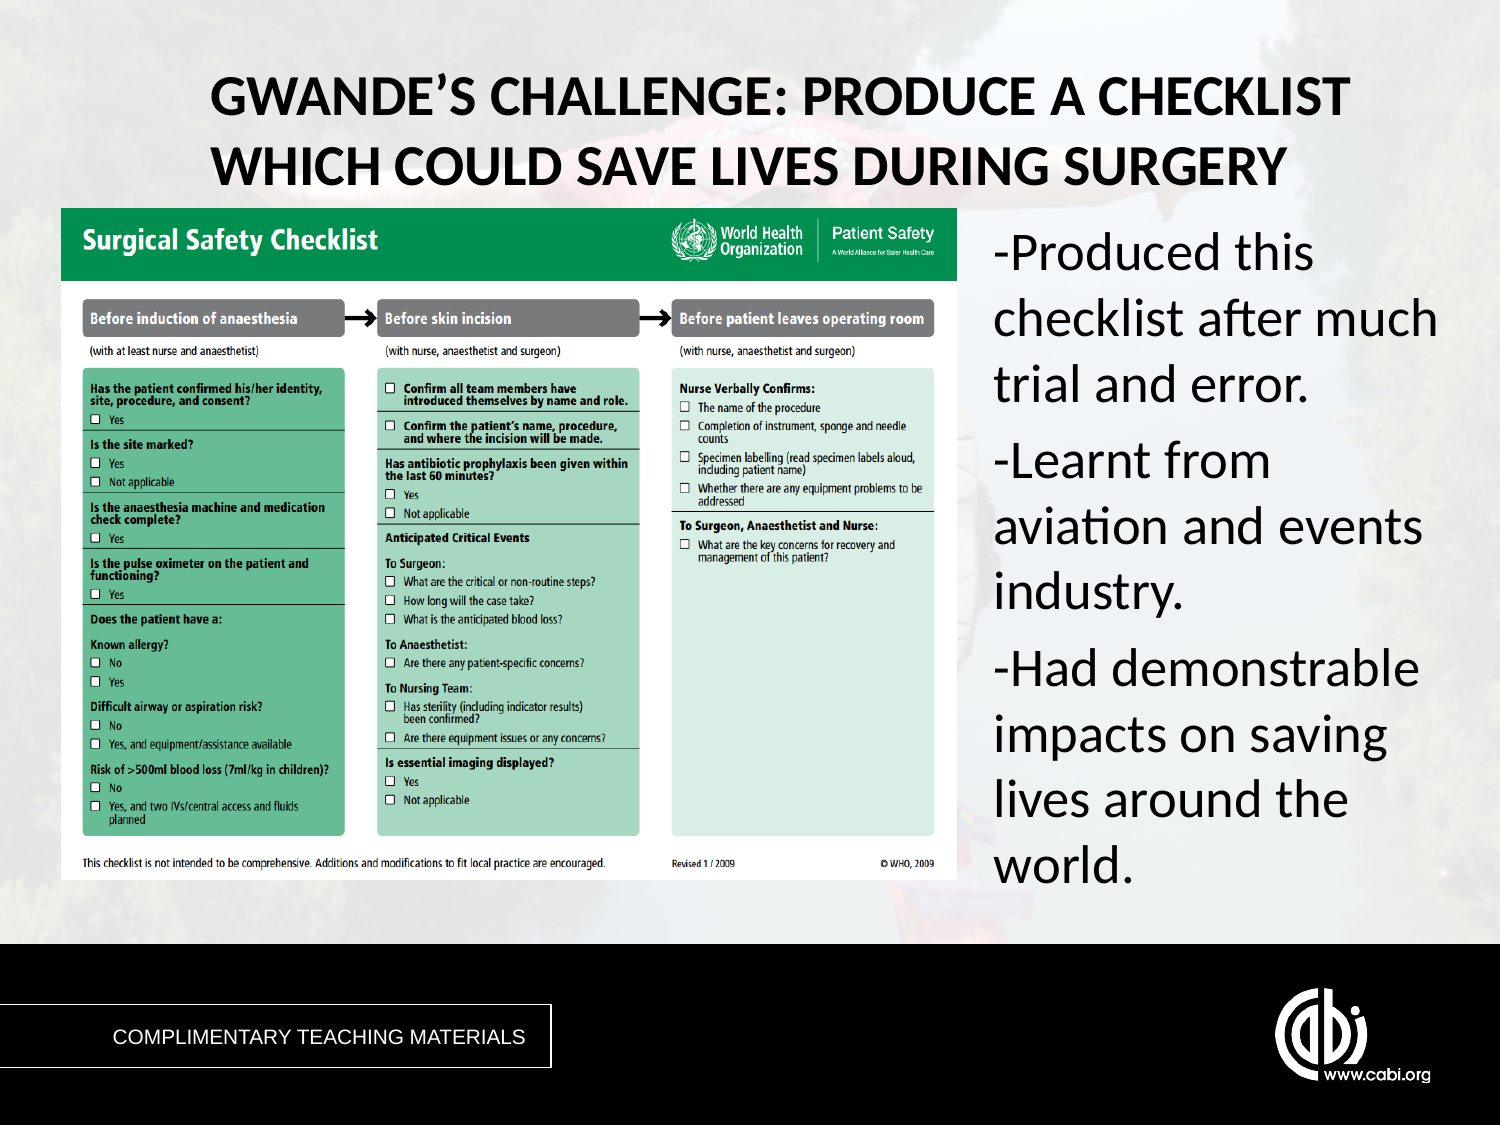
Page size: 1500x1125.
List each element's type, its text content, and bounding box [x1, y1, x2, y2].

list -Produced this checklist after much trial and error. -Learnt from aviation and events industry. -Had demonstrable impacts on saving lives around the world. [978, 208, 1459, 917]
title GWANDE’S CHALLENGE: PRODUCE A CHECKLIST WHICH COULD SAVE LIVES DURING SURGERY [195, 45, 1376, 209]
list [60, 208, 957, 880]
